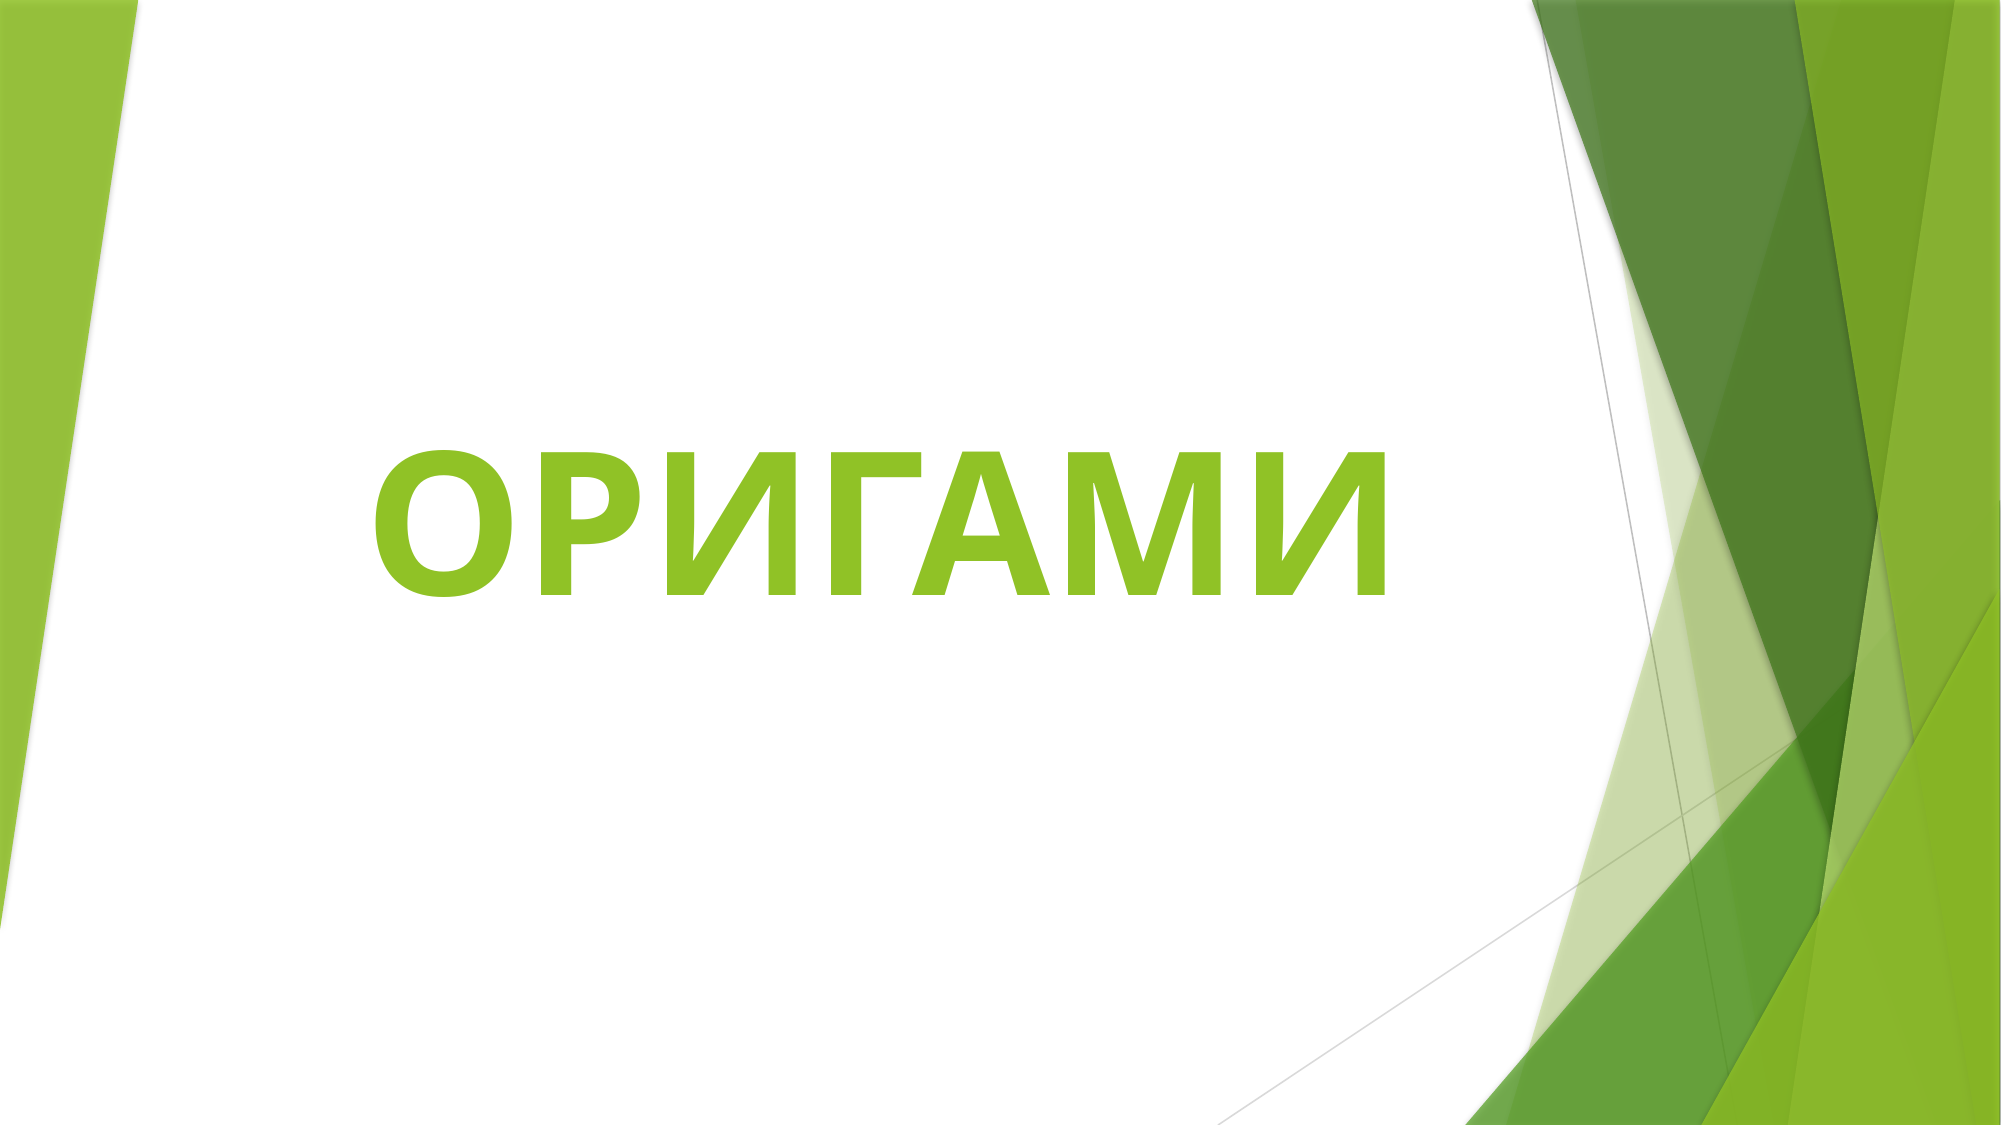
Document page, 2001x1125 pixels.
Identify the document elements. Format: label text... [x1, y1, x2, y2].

title ОРИГАМИ [143, 373, 1418, 644]
